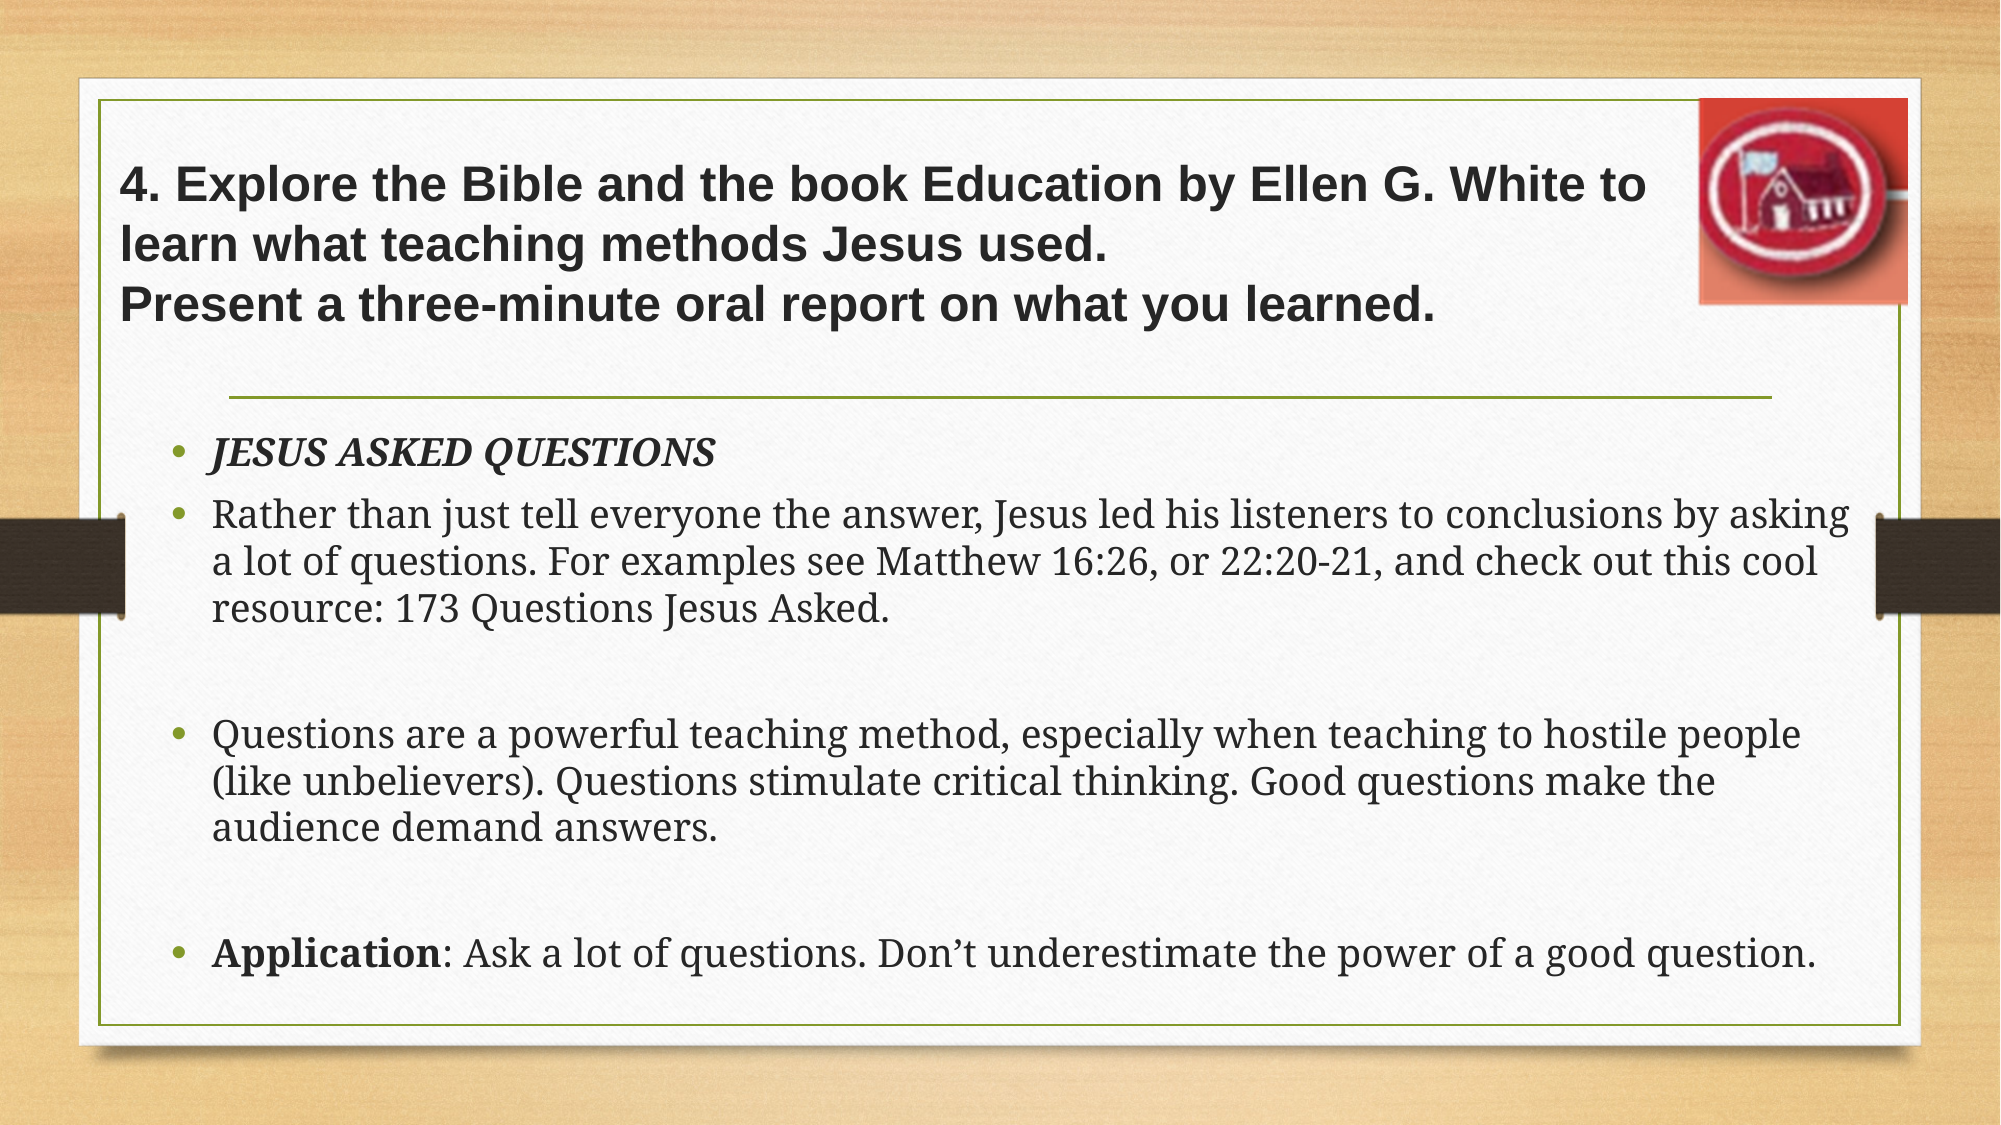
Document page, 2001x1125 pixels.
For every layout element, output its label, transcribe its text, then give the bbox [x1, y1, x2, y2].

list JESUS ASKED QUESTIONS Rather than just tell everyone the answer, Jesus led his listeners to conclusions by asking a lot of questions. For examples see Matthew 16:26, or 22:20-21, and check out this cool resource: 173 Questions Jesus Asked. Questions are a powerful teaching method, especially when teaching to hostile people (like unbelievers). Questions stimulate critical thinking. Good questions make the audience demand answers. Application: Ask a lot of questions. Don’t underestimate the power of a good question. [156, 419, 1868, 997]
picture [0, 0, 2001, 1125]
title 4. Explore the Bible and the book Education by Ellen G. White to learn what teaching methods Jesus used. Present a three-minute oral report on what you learned. [104, 98, 1697, 386]
